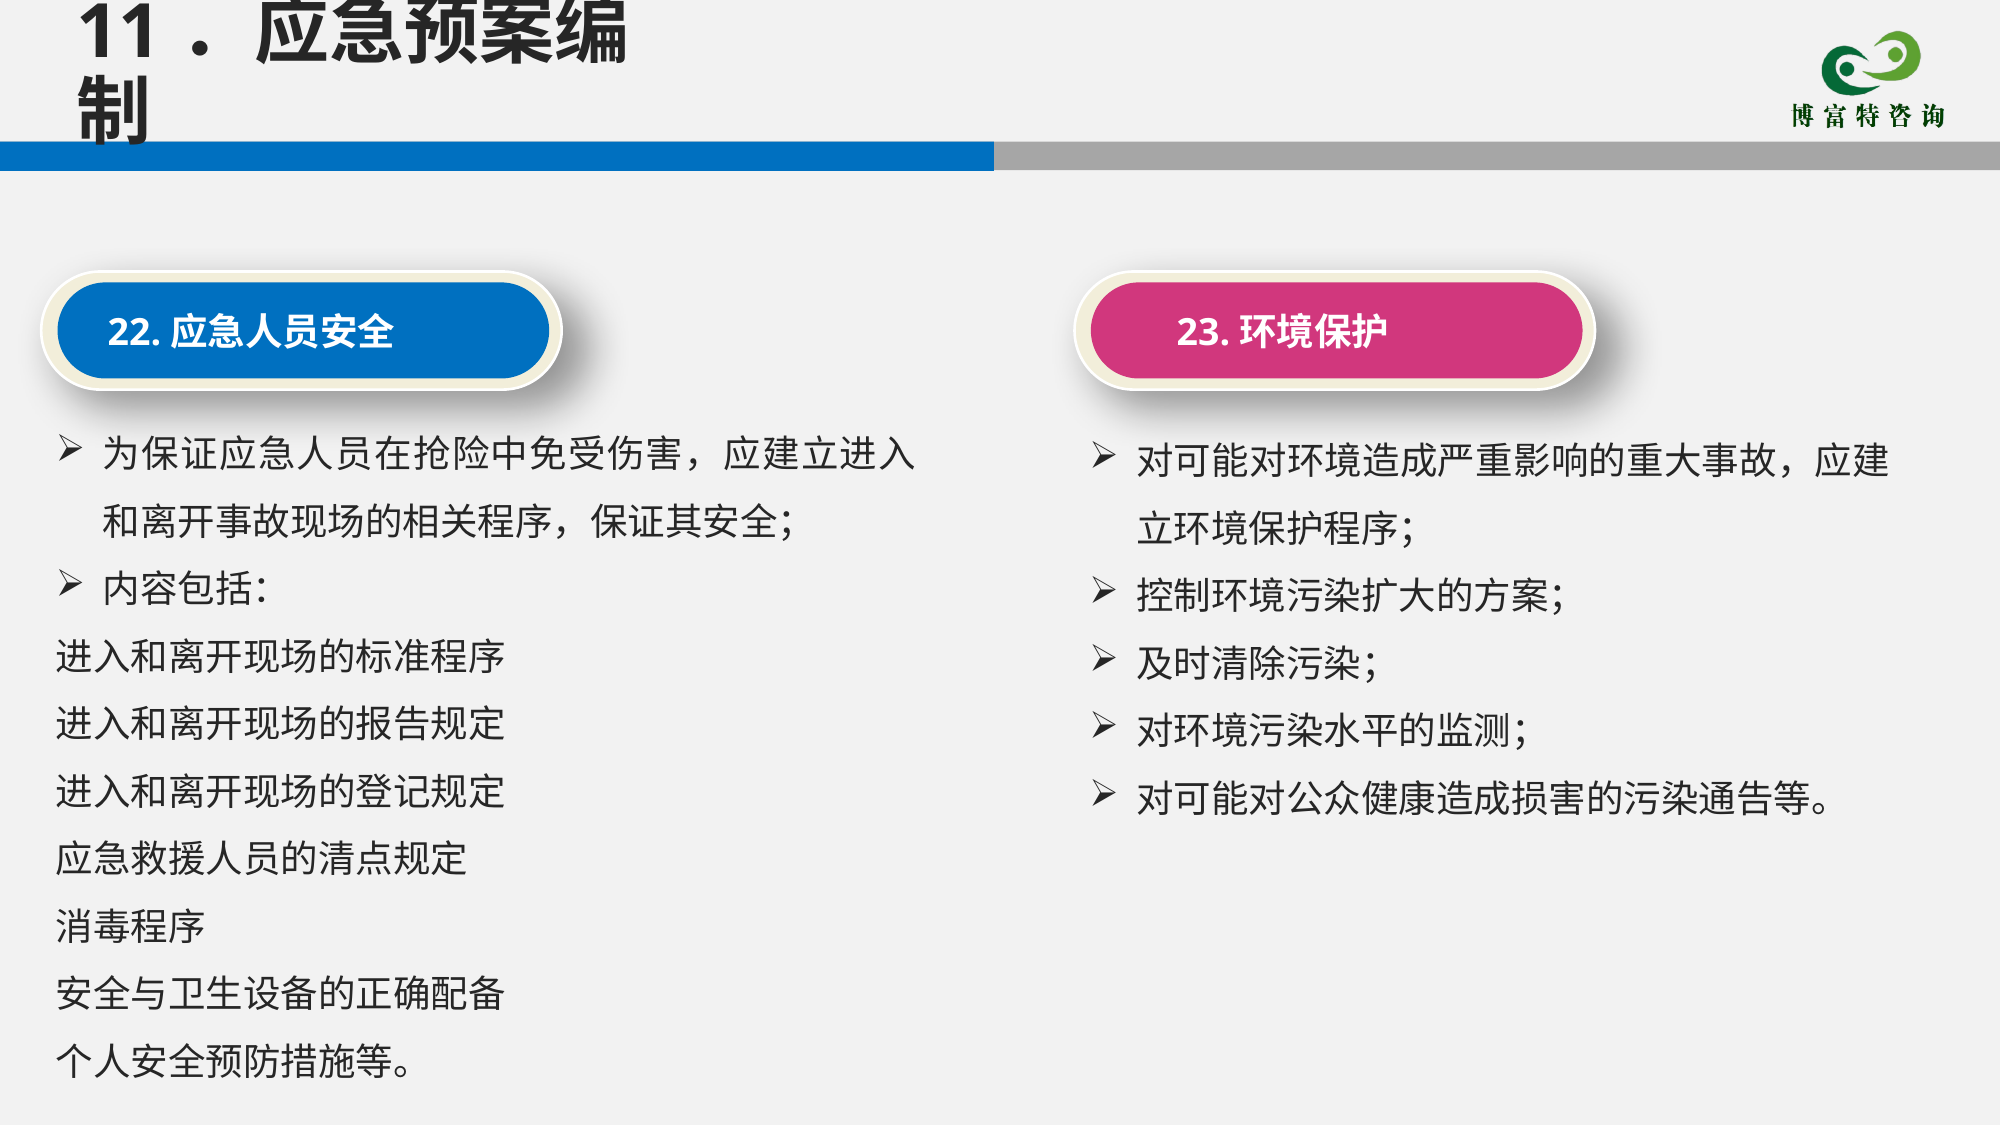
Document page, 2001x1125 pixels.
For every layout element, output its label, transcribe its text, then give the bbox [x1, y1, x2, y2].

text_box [41, 271, 562, 390]
picture [1772, 30, 1969, 131]
text_box [0, 141, 995, 172]
text_box 11．应急预案编制 [60, 0, 715, 162]
text_box [995, 141, 2000, 171]
text_box 为保证应急人员在抢险中免受伤害，应建立进入和离开事故现场的相关程序，保证其安全； 内容包括： 进入和离开现场的标准程序 进入和离开现场的报告规定 进入和离开现场的登记规定 应急救援人员的清点规定 消毒程序 安全与卫生设备的正确配备 个人安全预防措施等。 [41, 400, 931, 1091]
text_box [1074, 271, 1595, 390]
text_box 对可能对环境造成严重影响的重大事故，应建立环境保护程序； 控制环境污染扩大的方案； 及时清除污染； 对环境污染水平的监测； 对可能对公众健康造成损害的污染通告等。 [1074, 407, 1905, 828]
